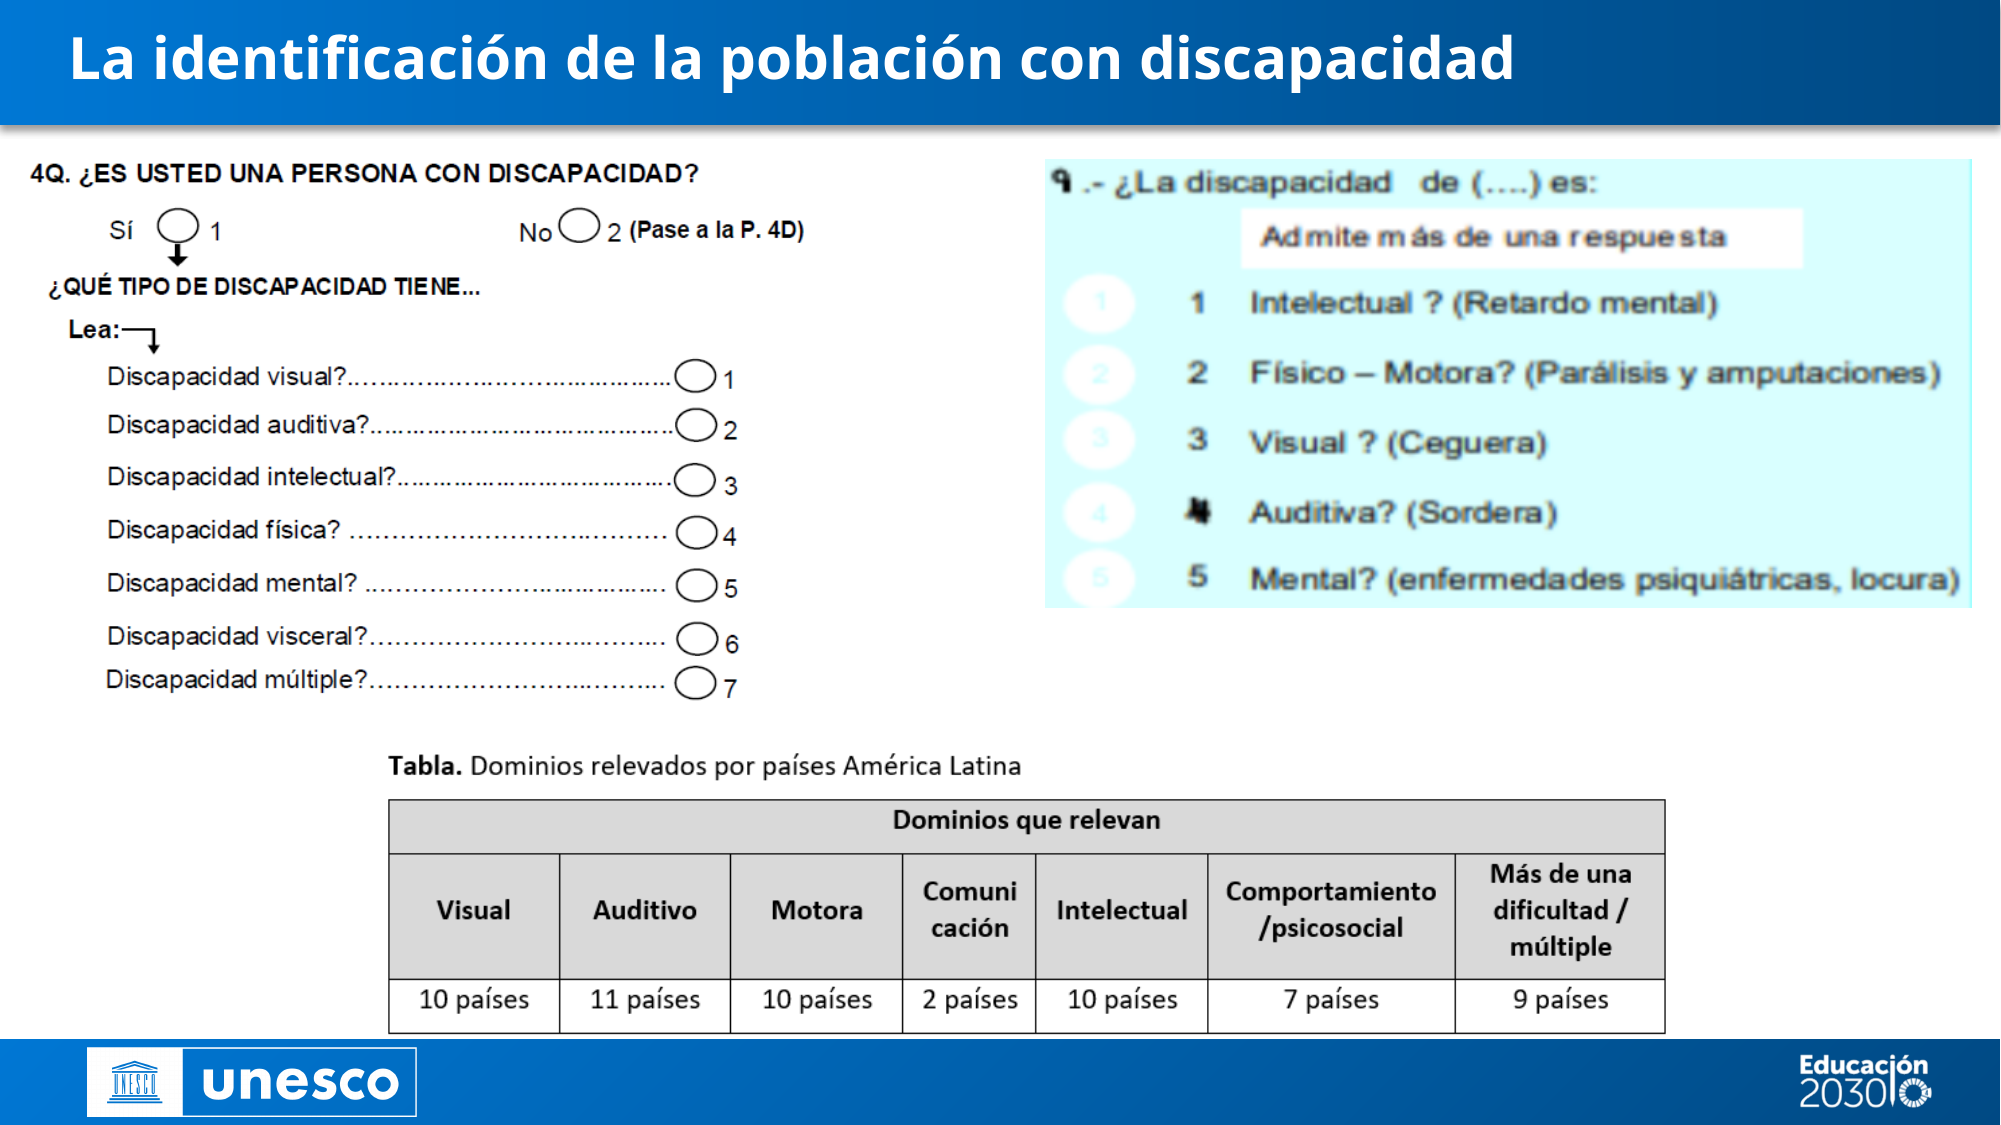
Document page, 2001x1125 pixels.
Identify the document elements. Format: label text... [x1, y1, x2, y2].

picture [1781, 1035, 1951, 1125]
picture [1045, 159, 1972, 608]
picture [28, 149, 810, 703]
picture [379, 744, 1678, 1036]
picture [87, 1047, 417, 1117]
title La identificación de la población con discapacidad [69, 24, 1931, 100]
